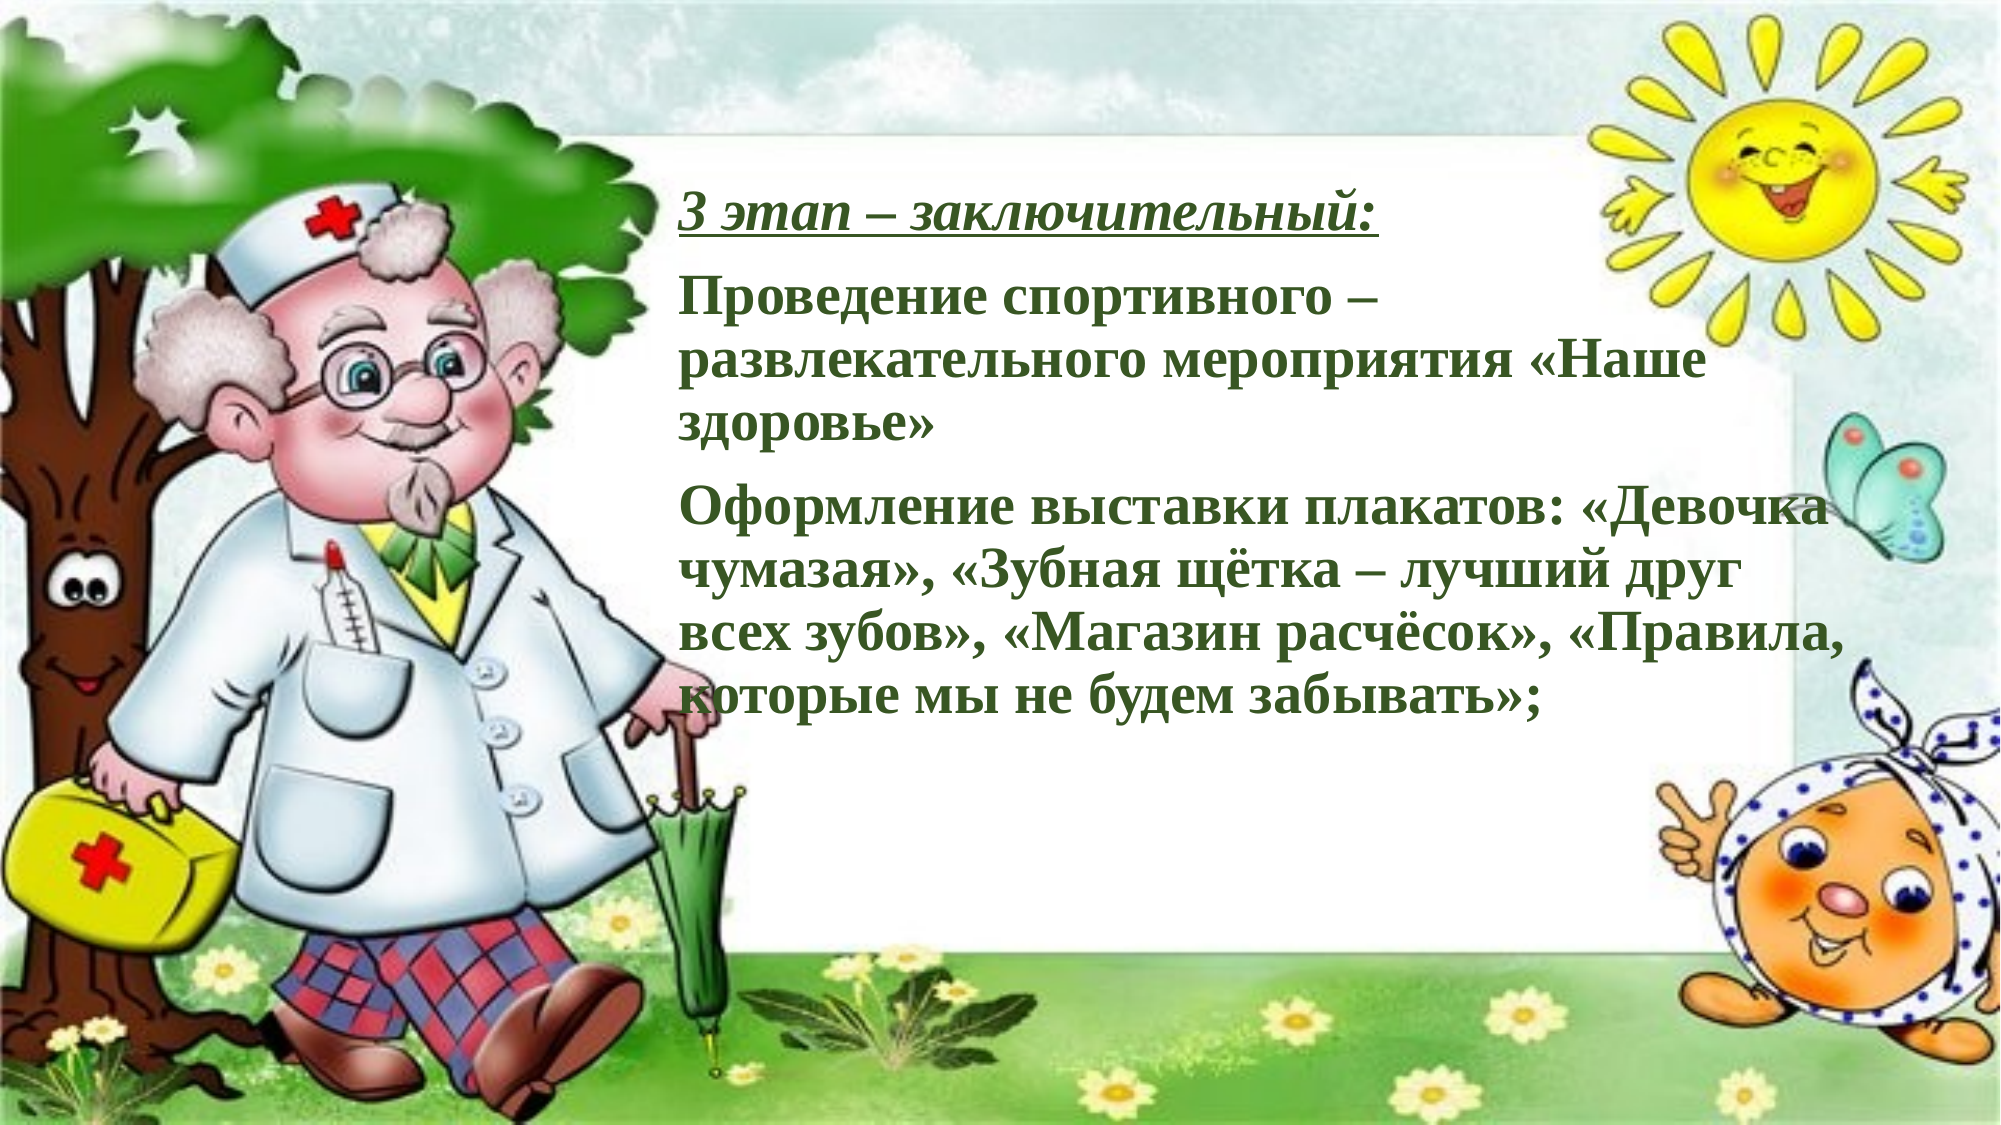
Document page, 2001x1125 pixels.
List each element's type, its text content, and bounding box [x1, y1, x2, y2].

list 3 этап – заключительный: Проведение спортивного – развлекательного мероприятия «Наше здоровье» Оформление выставки плакатов: «Девочка чумазая», «Зубная щётка – лучший друг всех зубов», «Магазин расчёсок», «Правила, которые мы не будем забывать»; [663, 172, 1863, 1014]
picture [0, 0, 2001, 1125]
